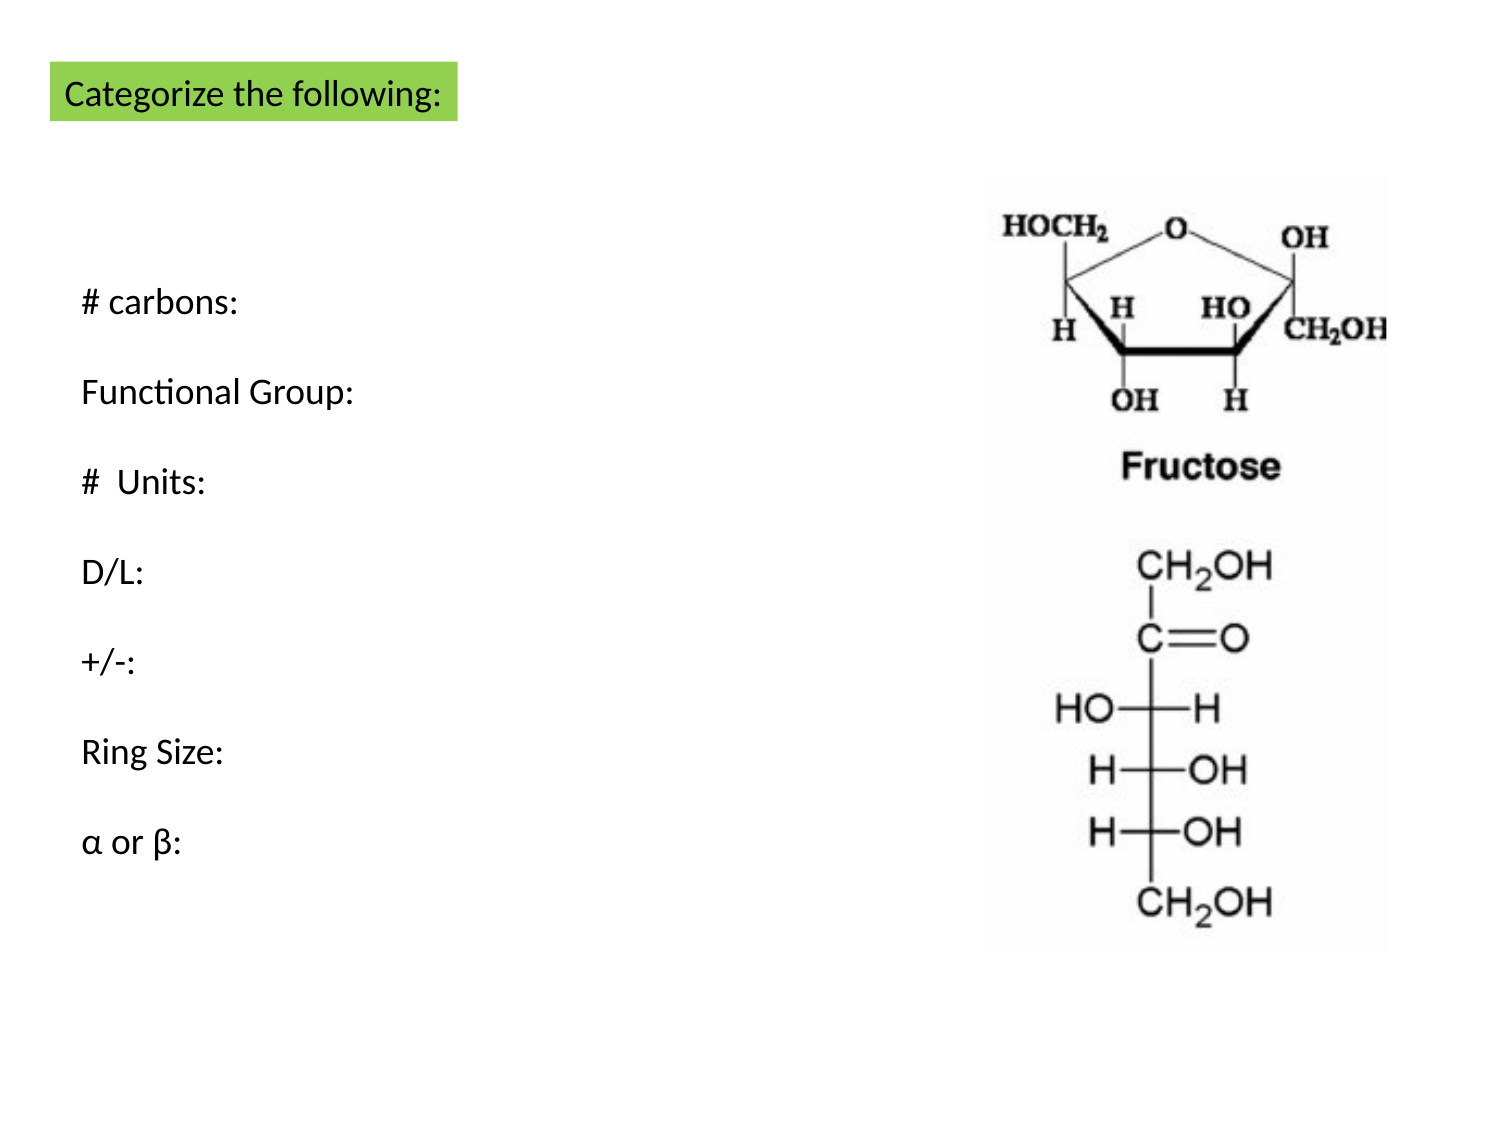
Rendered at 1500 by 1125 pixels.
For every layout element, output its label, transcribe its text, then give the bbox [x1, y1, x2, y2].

text_box # carbons: Functional Group: # Units: D/L: +/-: Ring Size: α or β: [66, 269, 370, 870]
text_box Categorize the following: [49, 61, 458, 122]
picture [983, 174, 1387, 953]
